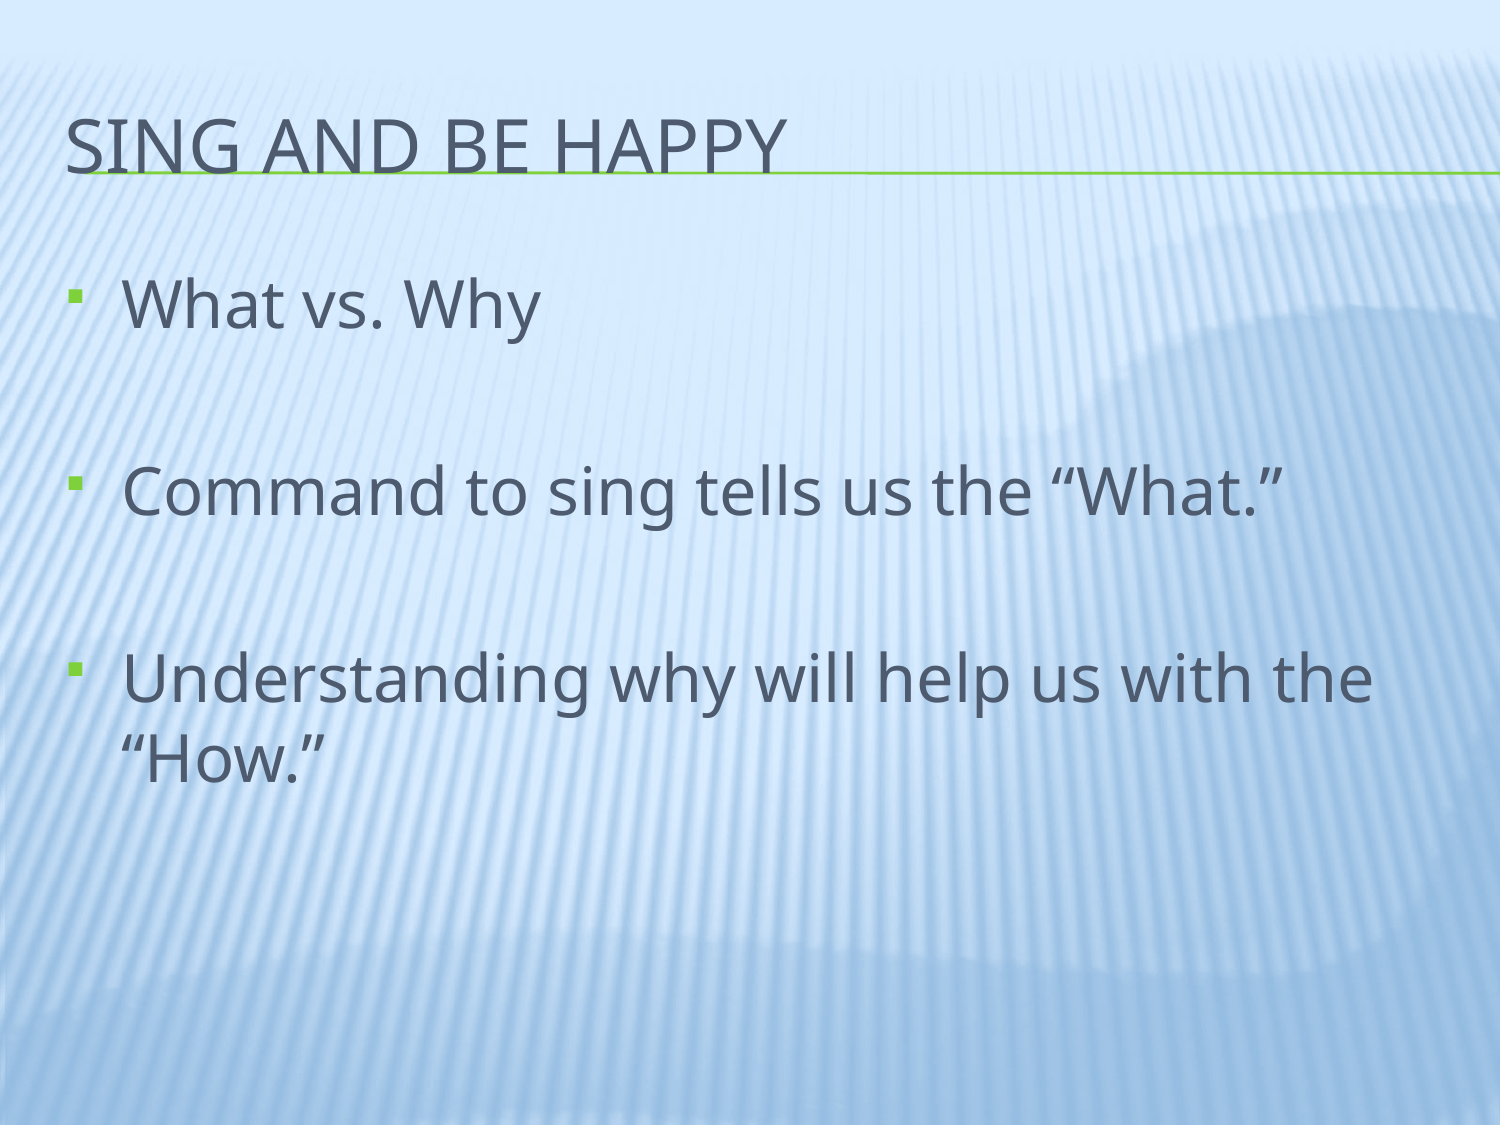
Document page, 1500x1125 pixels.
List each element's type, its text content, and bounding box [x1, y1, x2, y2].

list What vs. Why Command to sing tells us the “What.” Understanding why will help us with the “How.” [50, 254, 1475, 998]
title Sing and be happy [50, 75, 1475, 213]
